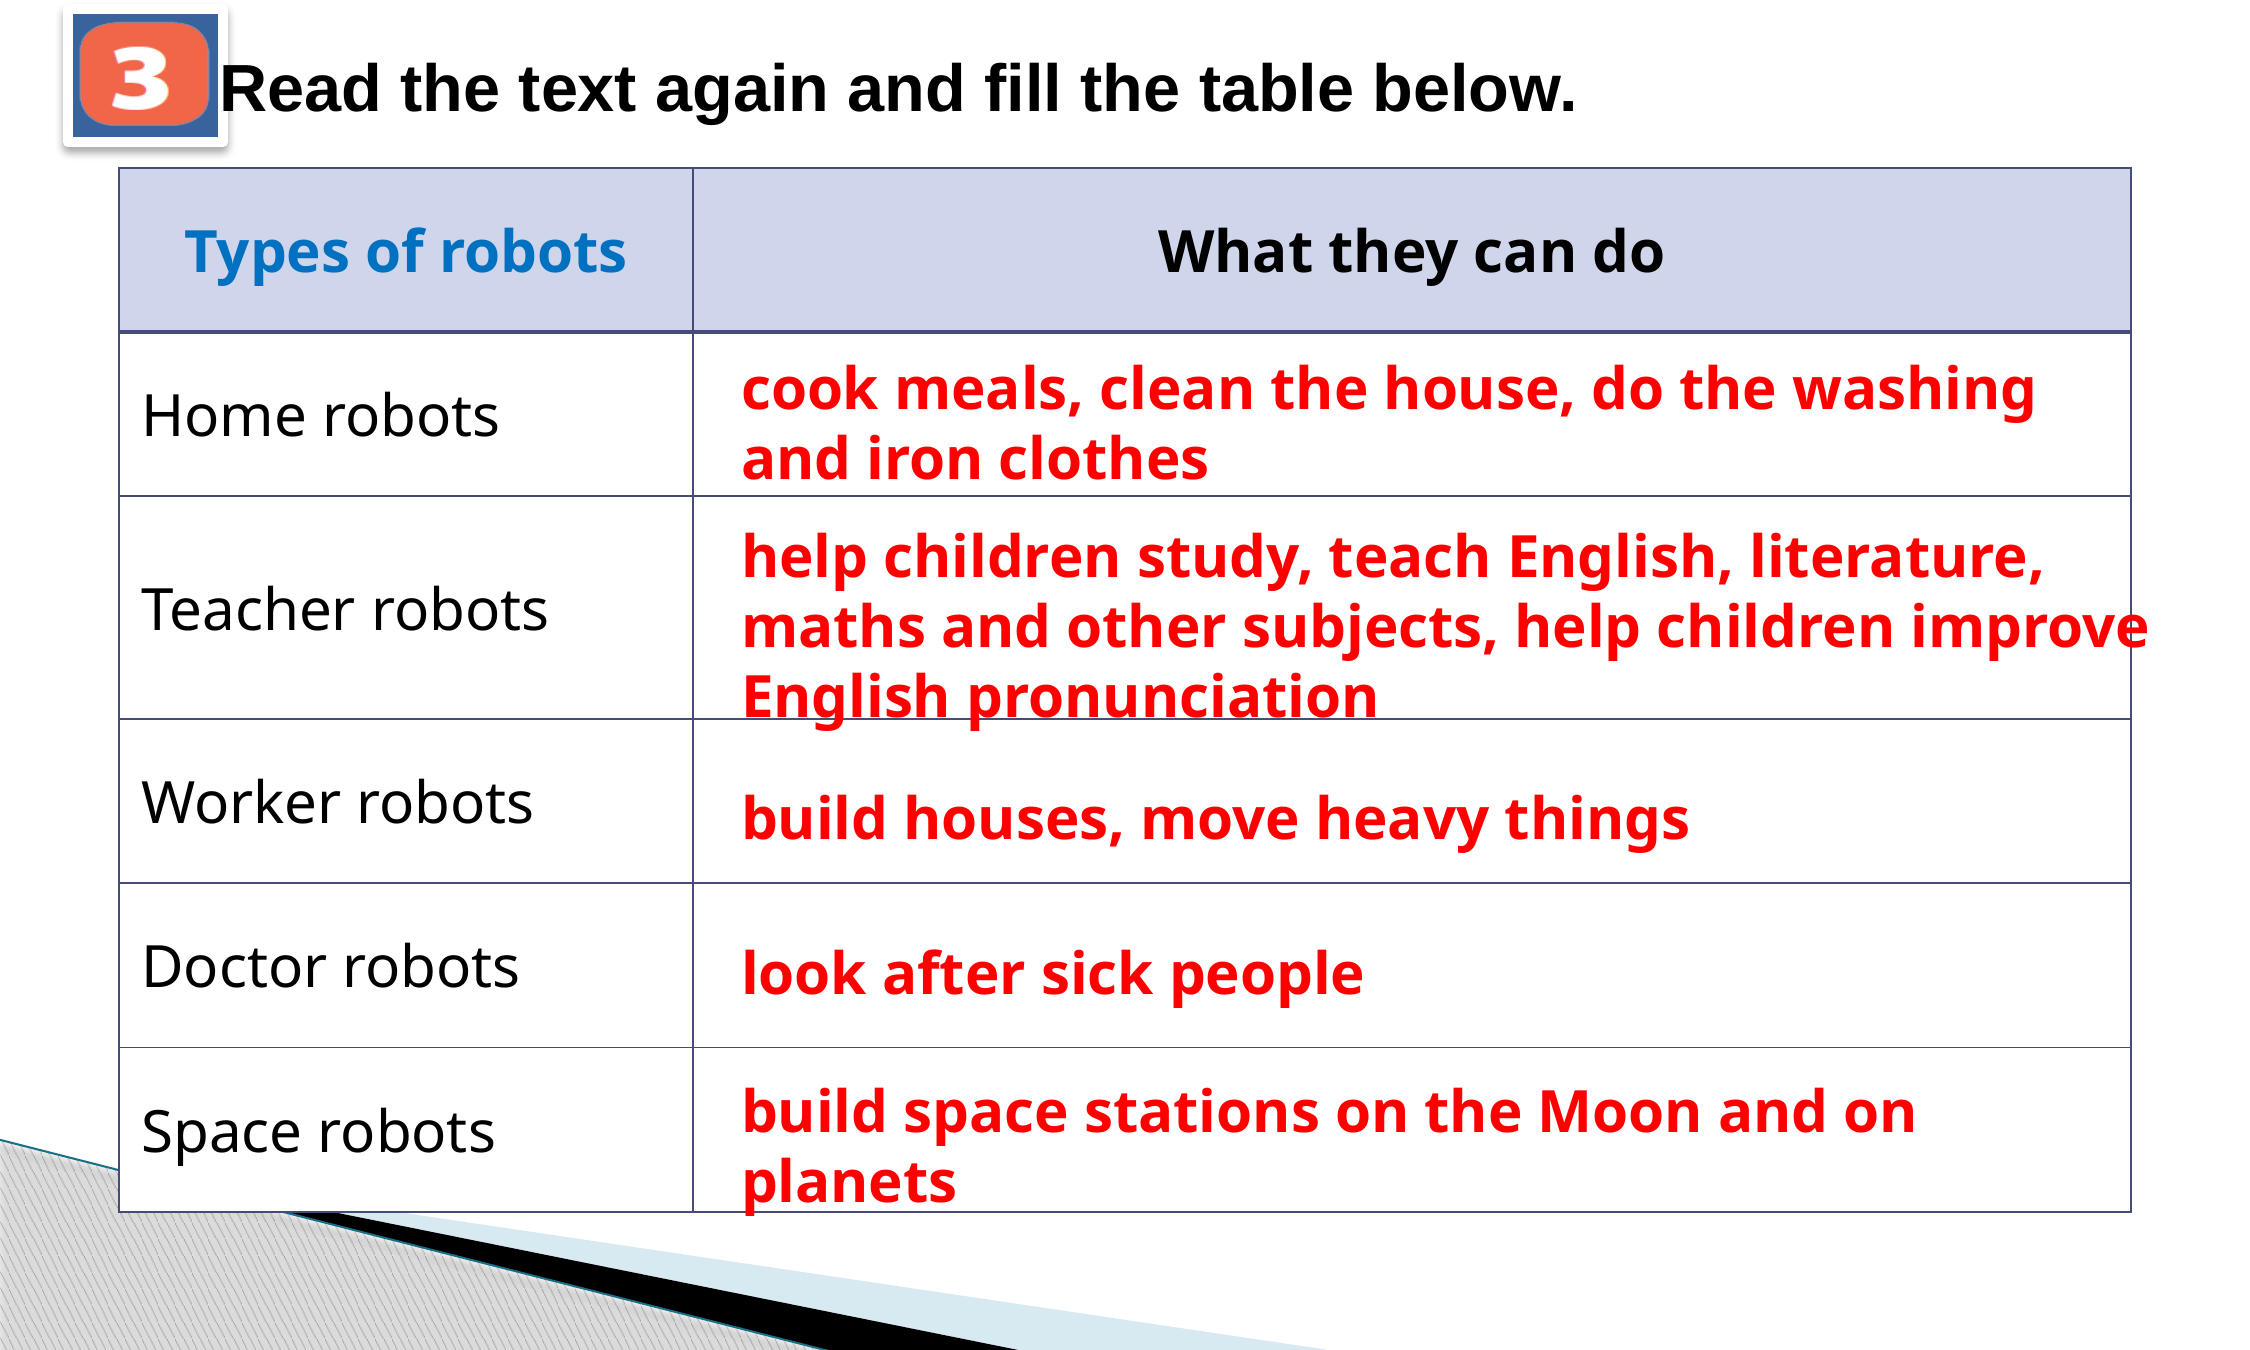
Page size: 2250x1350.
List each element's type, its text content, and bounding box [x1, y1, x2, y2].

text_box help children study, teach English, literature, maths and other subjects, help children improve English pronunciation [720, 508, 2178, 740]
table_cell [694, 334, 2130, 495]
text_box build houses, move heavy things [720, 770, 2132, 862]
text_box build space stations on the Moon and on planets [720, 1063, 2132, 1224]
table_cell Doctor robots [120, 884, 692, 1047]
text_box Read the text again and fill the table below. [223, 34, 2223, 136]
table_cell Teacher robots [120, 497, 692, 718]
table_cell Worker robots [120, 720, 692, 882]
table_cell Space robots [120, 1048, 692, 1211]
table_cell [694, 720, 2130, 882]
table_cell [694, 497, 2130, 718]
table_header Types of robots [120, 169, 692, 330]
table_cell [694, 884, 2130, 1047]
text_box cook meals, clean the house, do the washing and iron clothes [720, 340, 2132, 502]
table_cell Home robots [120, 334, 692, 495]
table_cell [694, 1048, 2130, 1211]
text_box look after sick people [720, 926, 2132, 1017]
table_header What they can do [694, 169, 2130, 330]
picture [72, 14, 218, 137]
